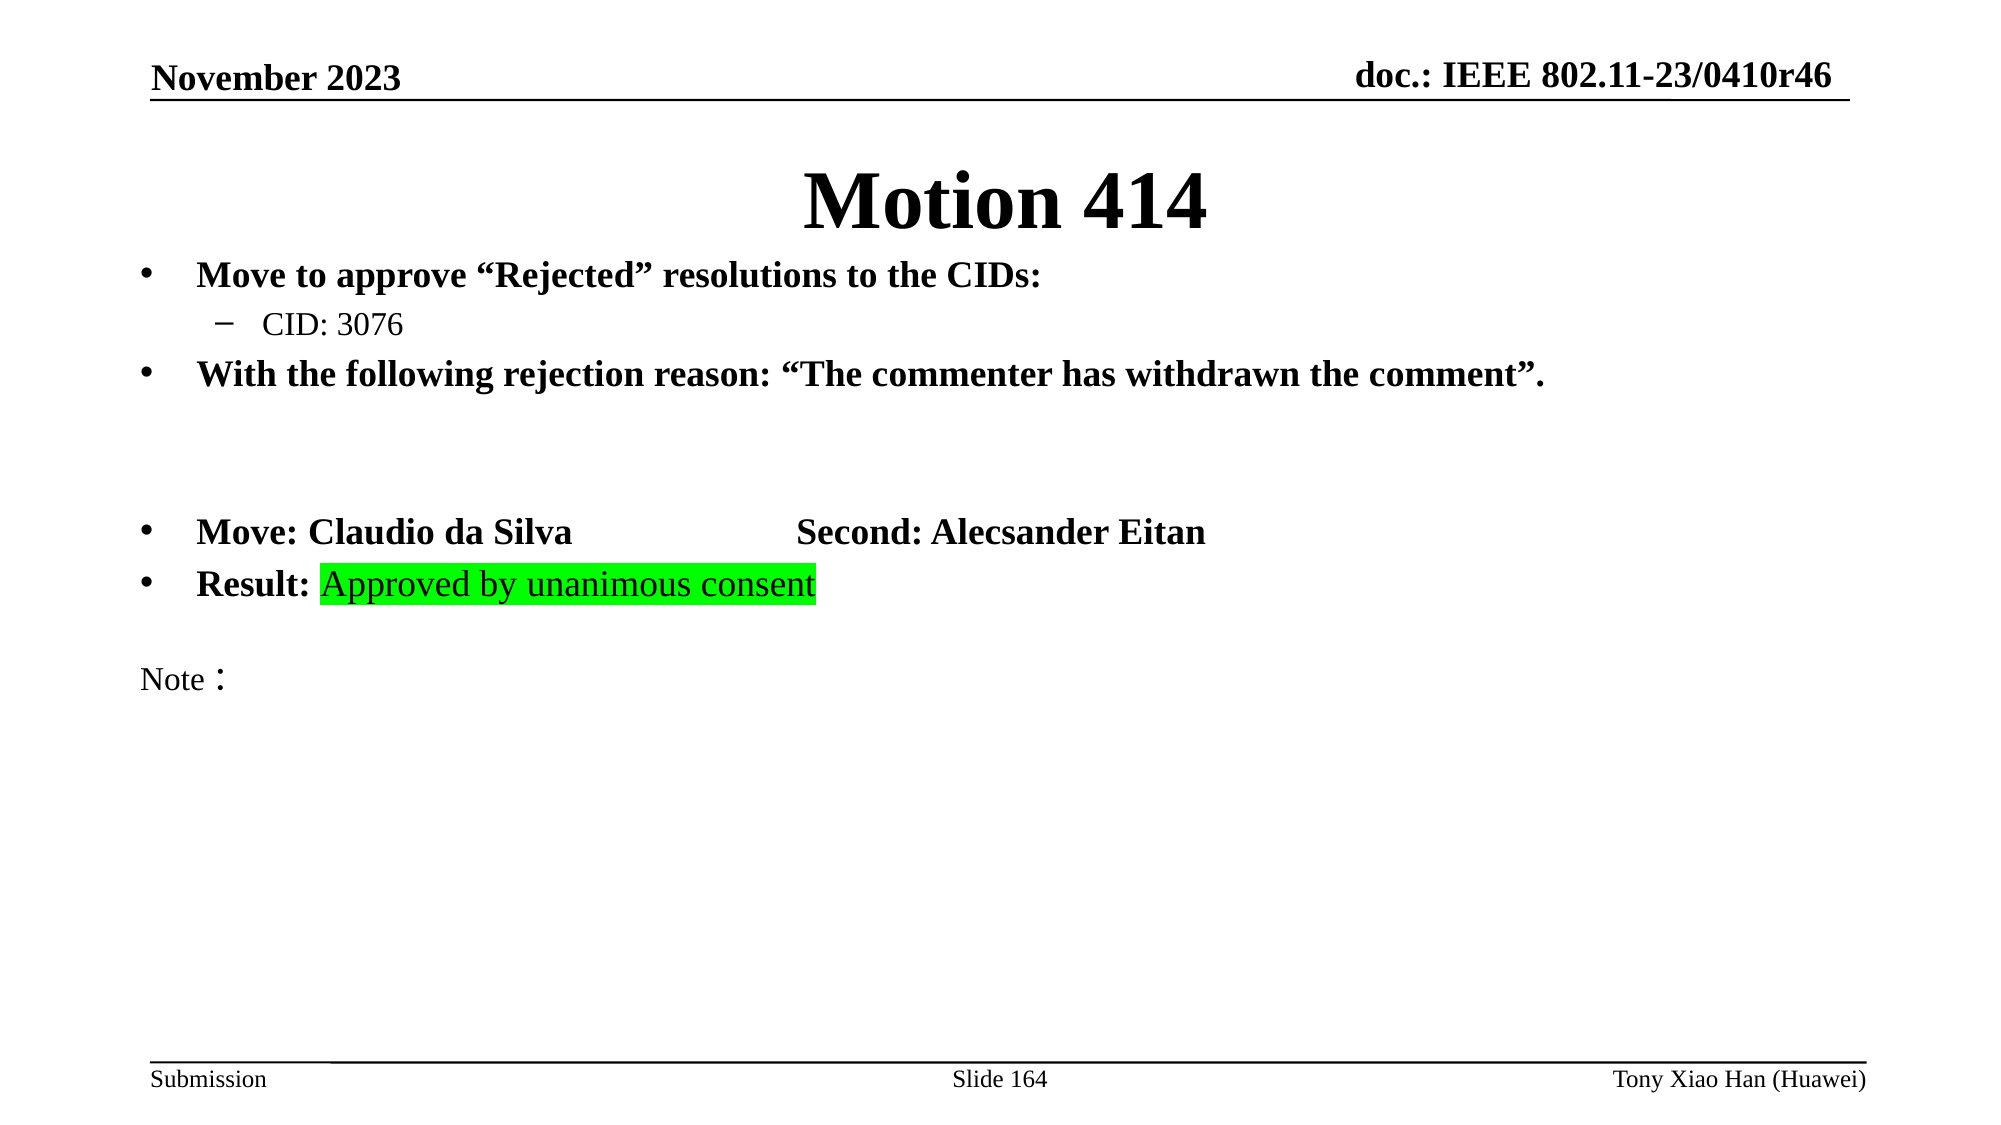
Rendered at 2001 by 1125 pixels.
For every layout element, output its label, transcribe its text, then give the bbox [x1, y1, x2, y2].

text_box Motion 414 [368, 137, 1644, 212]
text_box Move to approve “Rejected” resolutions to the CIDs: CID: 3076 With the following rejection reason: “The commenter has withdrawn the comment”. Move: Claudio da Silva Second: Alecsander Eitan Result: Approved by unanimous consent Note： [125, 212, 1888, 900]
